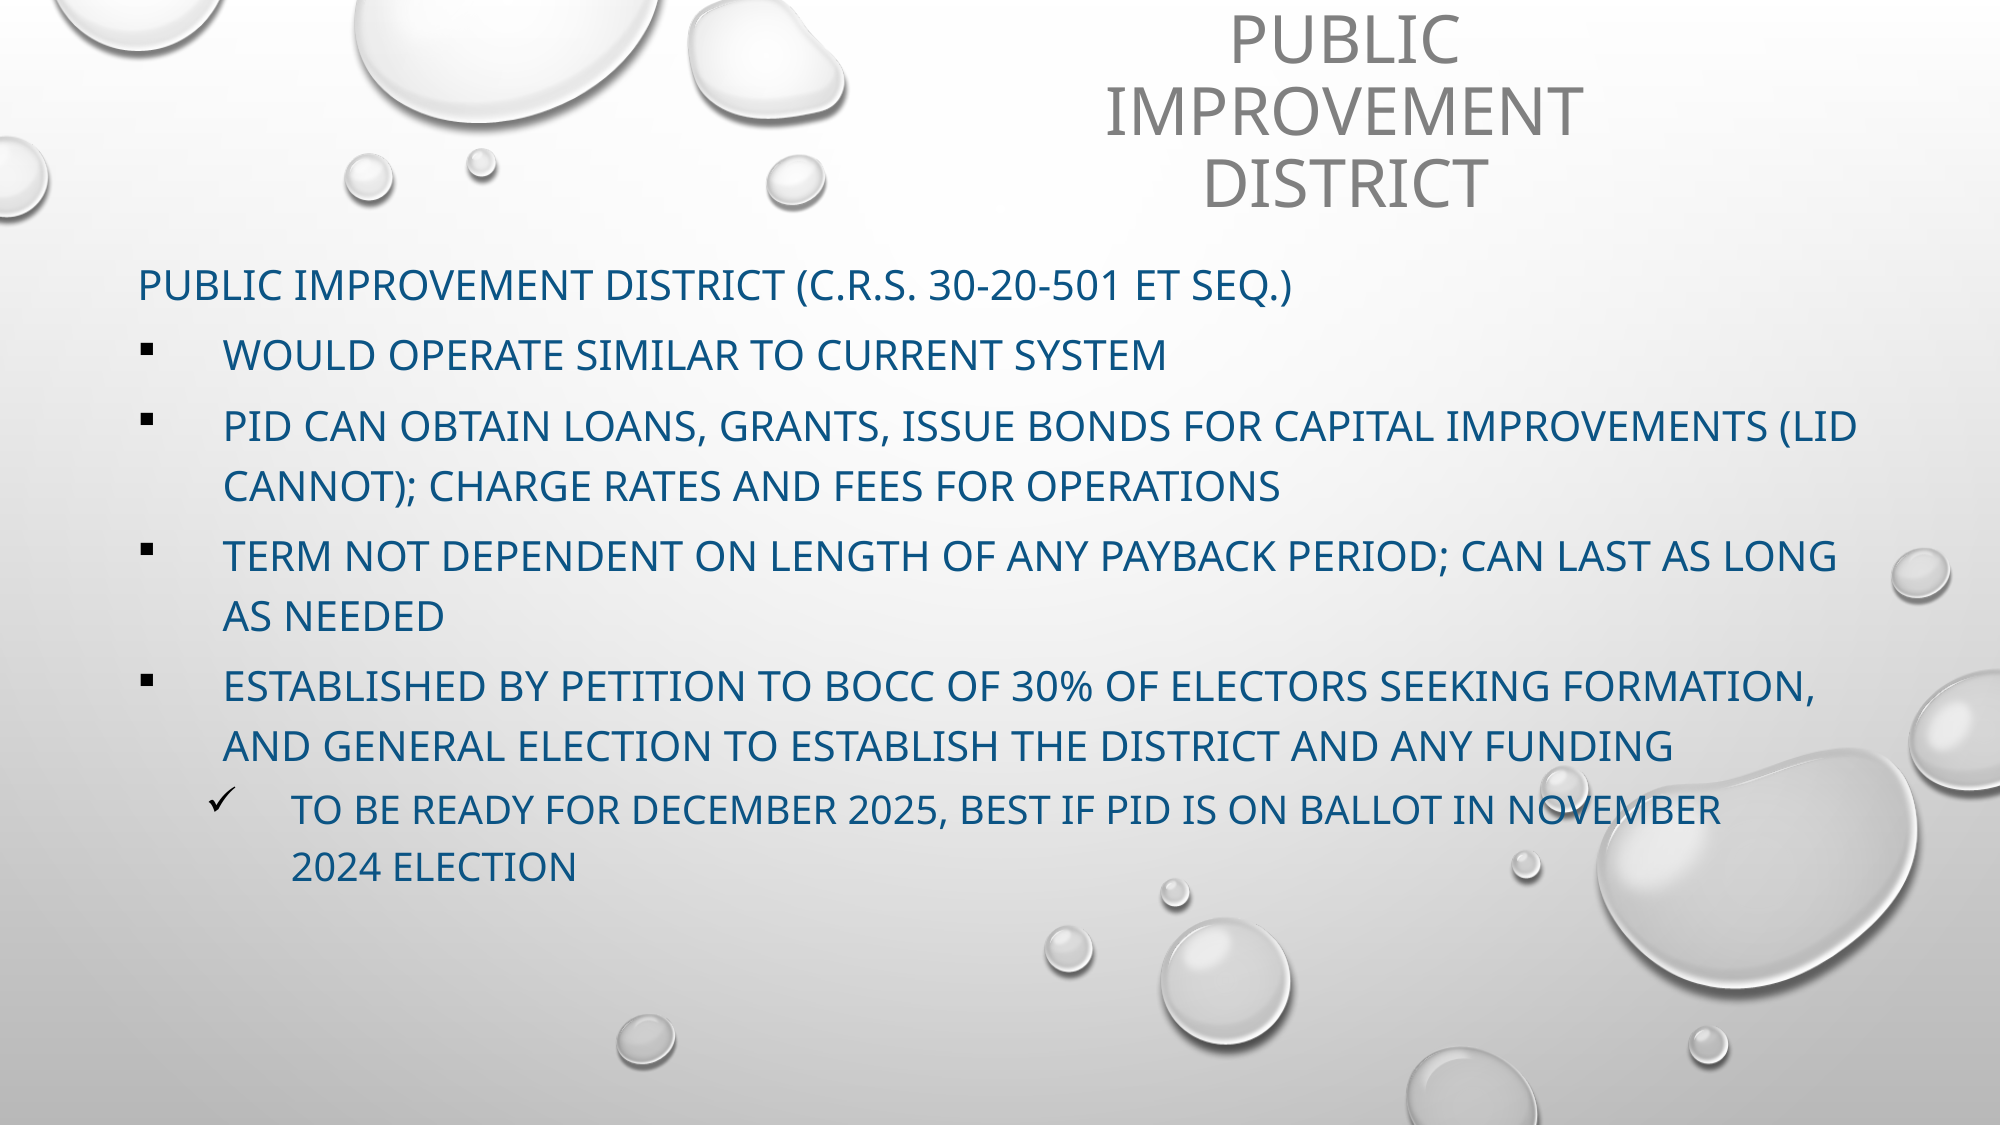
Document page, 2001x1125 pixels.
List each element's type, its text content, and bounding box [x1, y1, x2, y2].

title Public improvement district [999, 84, 1691, 230]
picture [0, 0, 2000, 1125]
subtitle Public improvement district (C.R.S. 30-20-501 et seq.) Would operate Similar to current system PID can obtain loans, grants, issue bonds for capital improvements (lid cannot); charge rates and fees for operations Term not dependent on length of any payback period; Can last as long as needed Established by petition to BOCC of 30% of electors seeking formation, and general election to establish the district and any funding To be ready for December 2025, best if PID is on ballot in November 2024 election [122, 241, 1878, 950]
